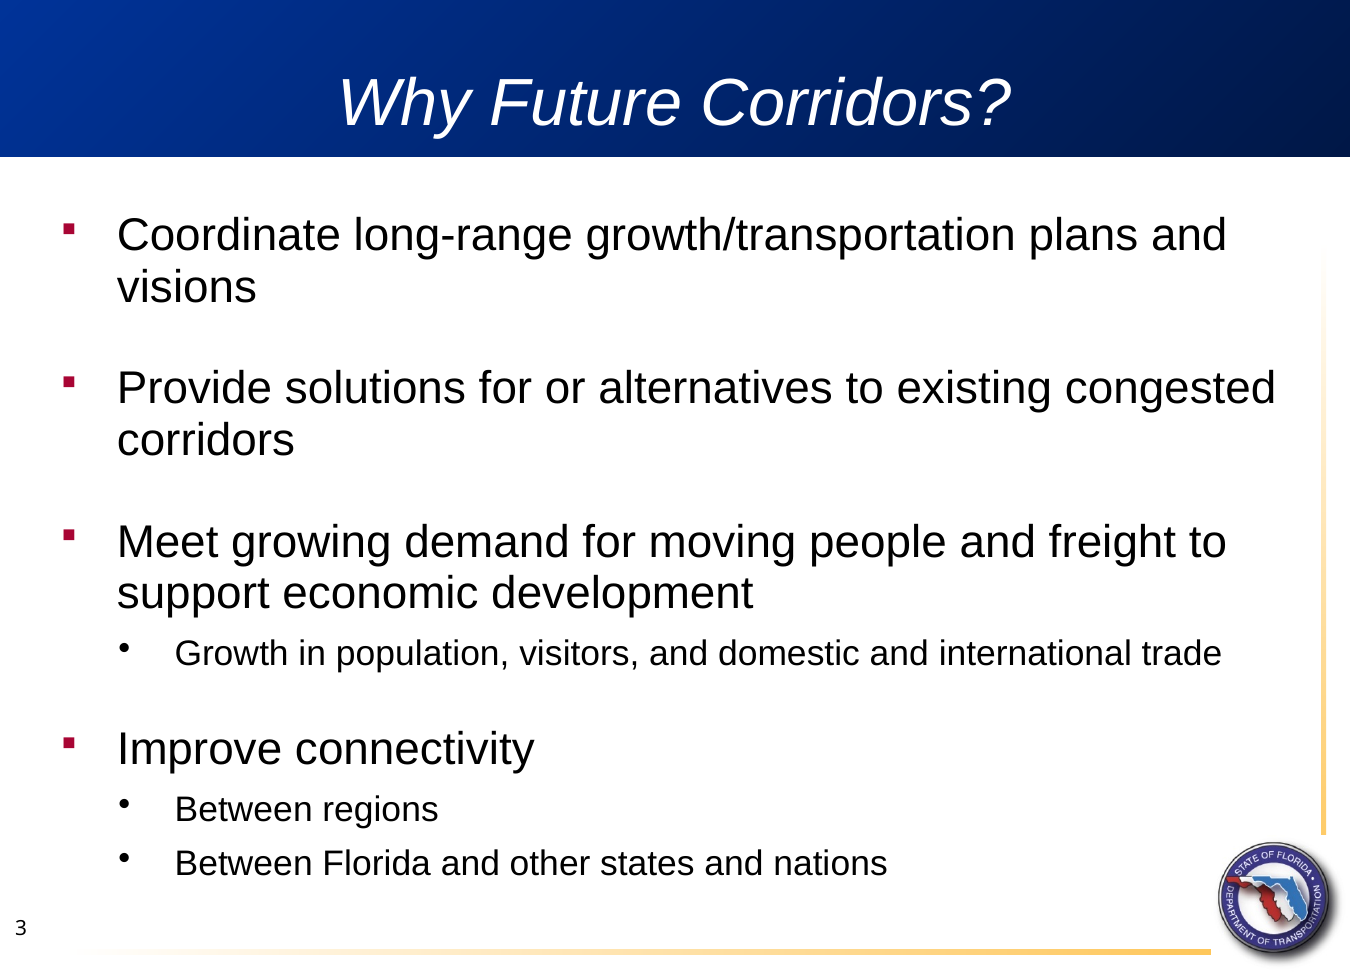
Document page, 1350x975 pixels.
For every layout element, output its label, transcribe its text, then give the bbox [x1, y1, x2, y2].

picture [1211, 835, 1348, 972]
list Coordinate long-range growth/transportation plans and visions Provide solutions for or alternatives to existing congested corridors Meet growing demand for moving people and freight to support economic development Growth in population, visitors, and domestic and international trade Improve connectivity Between regions Between Florida and other states and nations [47, 202, 1298, 840]
slide_number 3 [0, 906, 118, 975]
title Why Future Corridors? [0, 0, 1350, 147]
